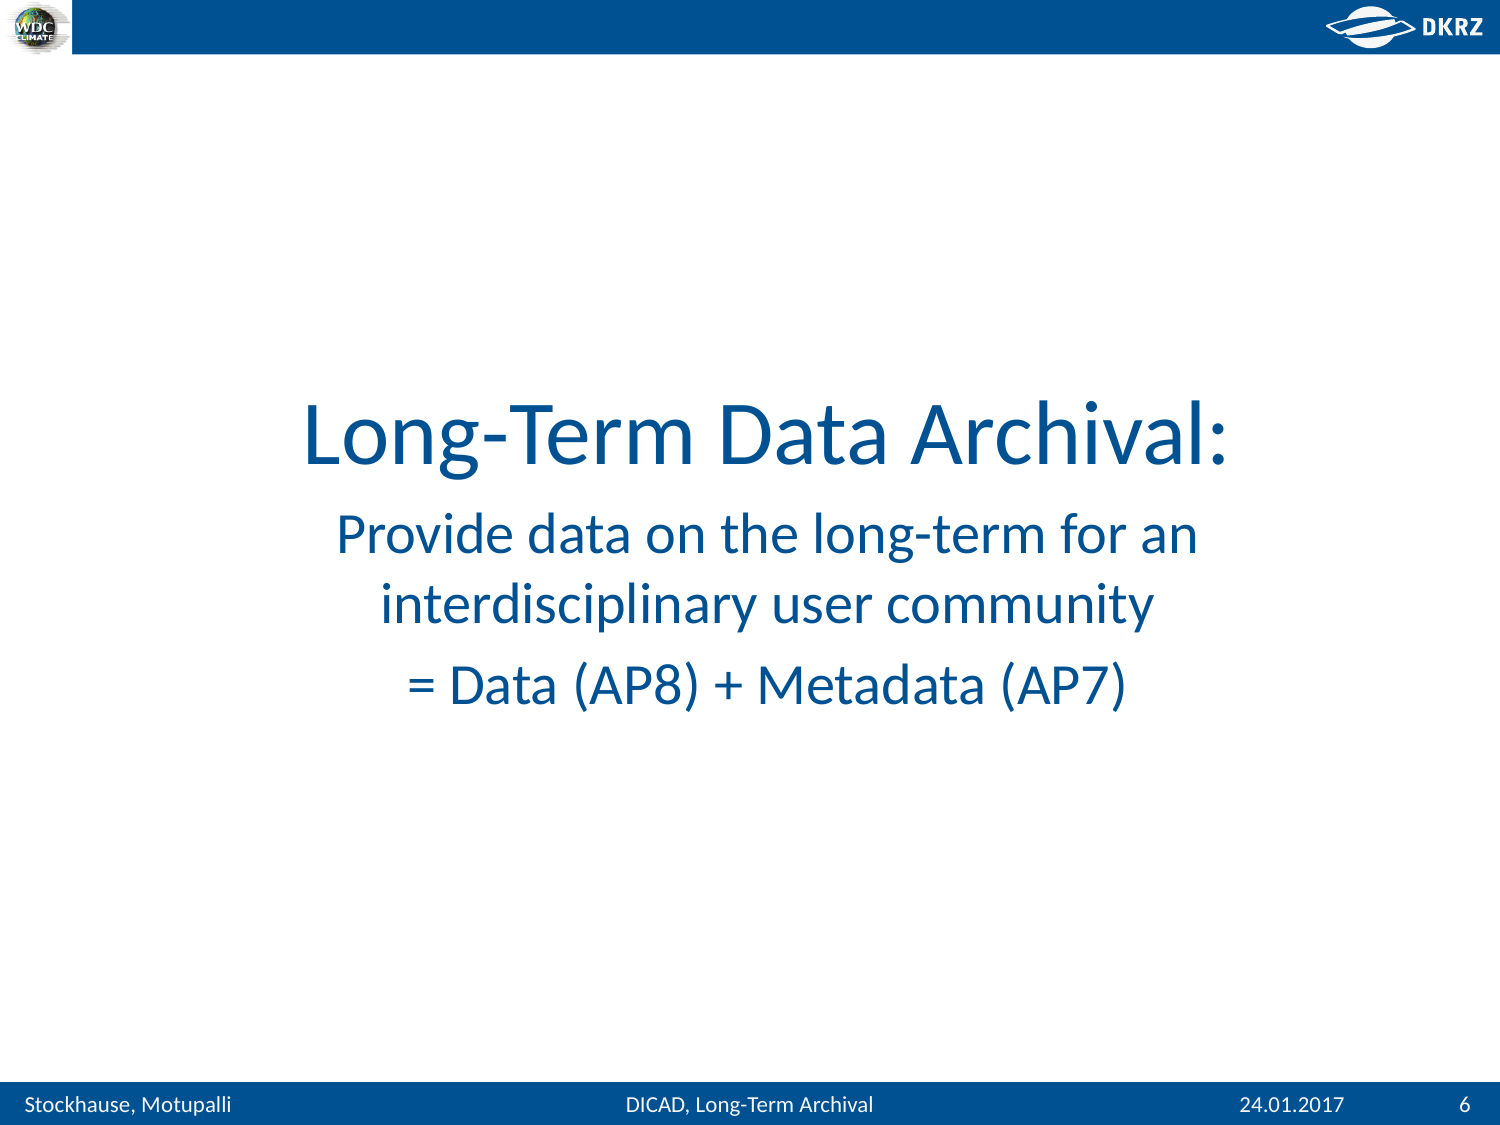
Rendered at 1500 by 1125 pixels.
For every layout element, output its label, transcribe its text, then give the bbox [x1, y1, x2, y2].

footer DICAD, Long-Term Archival [335, 1082, 1165, 1125]
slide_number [1187, 1082, 1360, 1125]
picture [0, 0, 73, 56]
list Long-Term Data Archival: Provide data on the long-term for an interdisciplinary user community = Data (AP8) + Metadata (AP7) [183, 160, 1353, 929]
slide_number 6 [1376, 1082, 1500, 1125]
